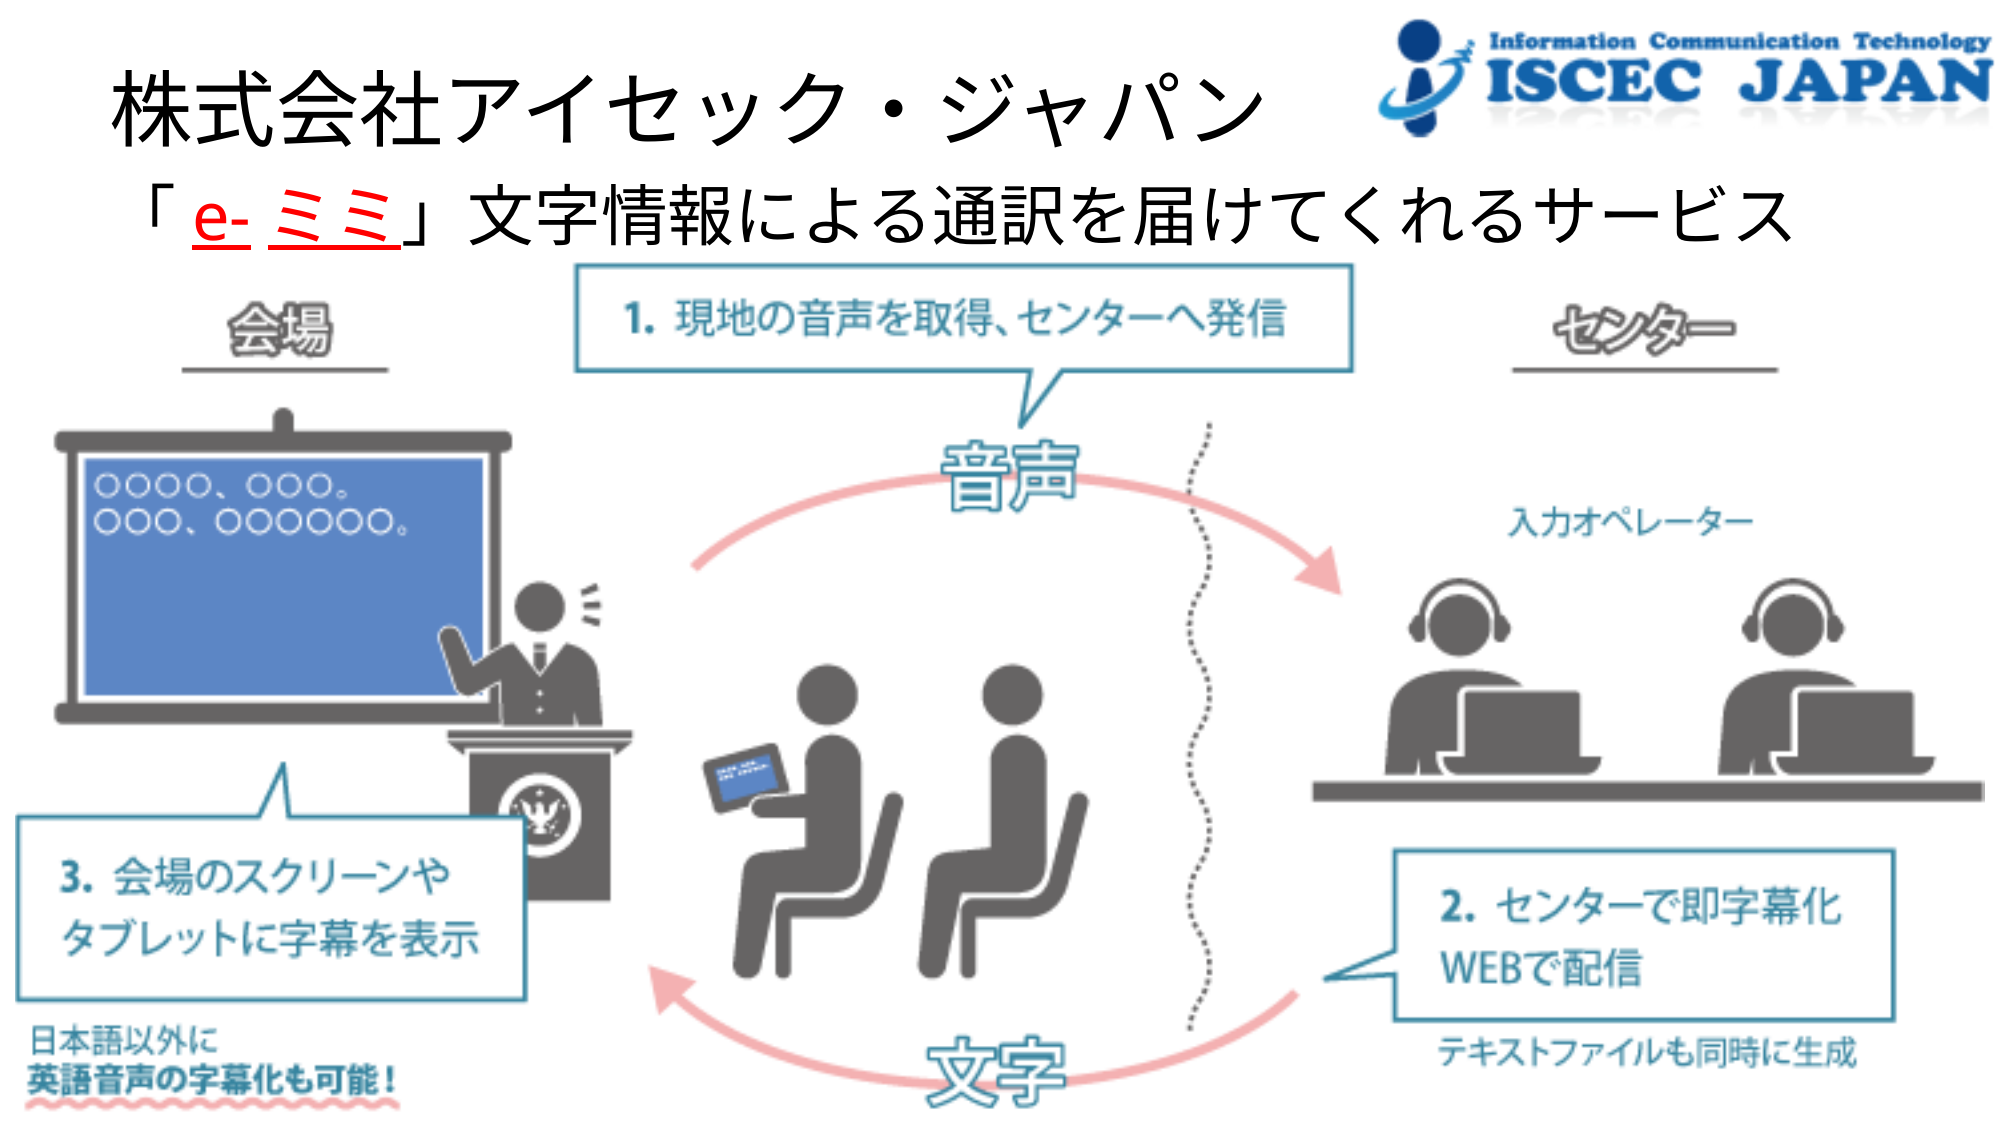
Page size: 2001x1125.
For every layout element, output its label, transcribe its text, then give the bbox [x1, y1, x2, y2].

picture [1376, 0, 2000, 167]
picture [14, 262, 1985, 1125]
subtitle 「e-ミミ」文字情報による通訳を届けてくれるサービス [94, 166, 1906, 262]
title 株式会社アイセック・ジャパン [94, 57, 1376, 166]
